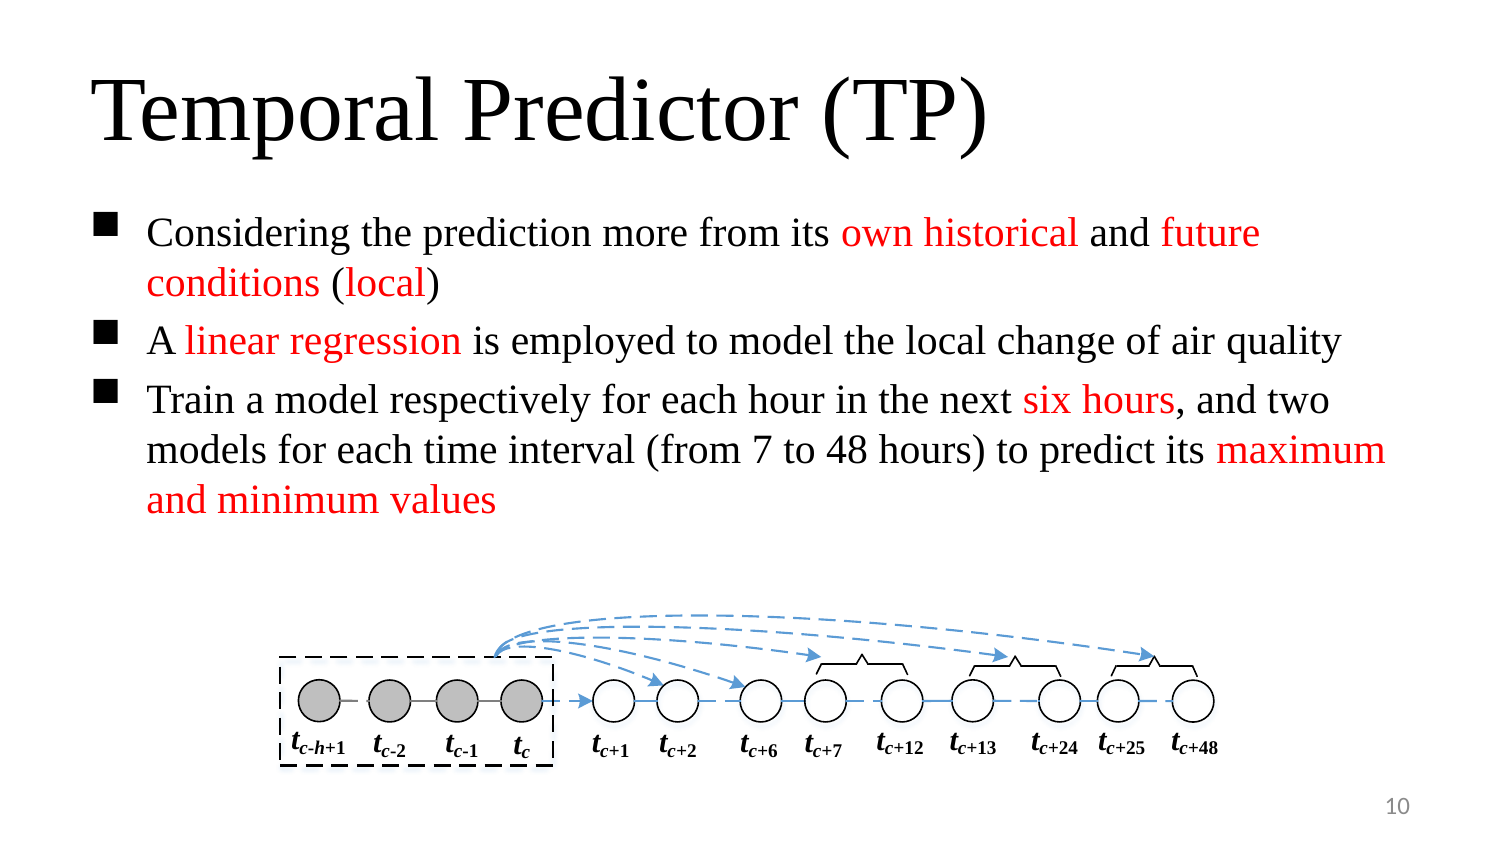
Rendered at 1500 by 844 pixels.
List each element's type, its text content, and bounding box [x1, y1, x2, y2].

picture [270, 598, 1229, 778]
title Temporal Predictor (TP) [75, 33, 1425, 175]
slide_number 10 [1074, 782, 1425, 827]
list Considering the prediction more from its own historical and future conditions (local) A linear regression is employed to model the local change of air quality Train a model respectively for each hour in the next six hours, and two models for each time interval (from 7 to 48 hours) to predict its maximum and minimum values [75, 196, 1425, 754]
